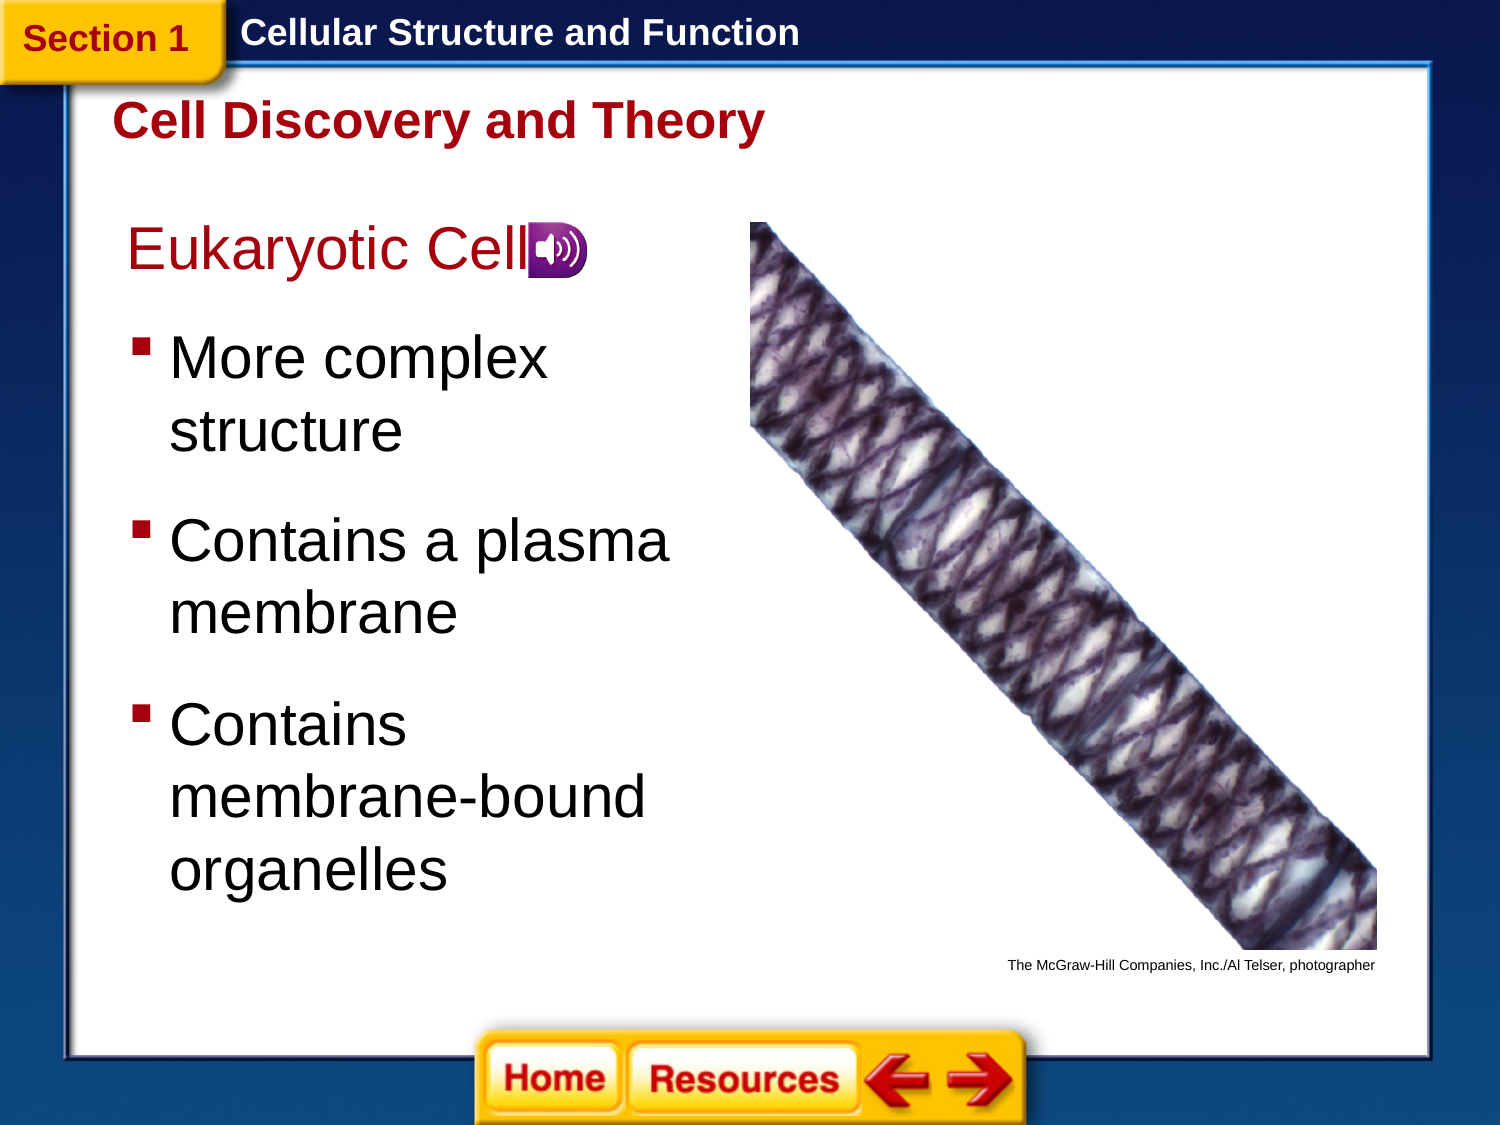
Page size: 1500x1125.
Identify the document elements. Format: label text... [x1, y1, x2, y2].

text_box Cell Discovery and Theory [97, 79, 1373, 157]
text_box More complex structure [112, 310, 744, 471]
text_box Contains a plasma membrane [112, 493, 707, 654]
text_box Section 1 [7, 6, 215, 67]
text_box Cellular Structure and Function [225, 0, 817, 61]
text_box The McGraw-Hill Companies, Inc./Al Telser, photographer [994, 949, 1390, 981]
text_box Contains membrane-bound organelles [112, 677, 744, 910]
text_box Eukaryotic Cell [112, 201, 1359, 289]
picture [0, 0, 1500, 1125]
